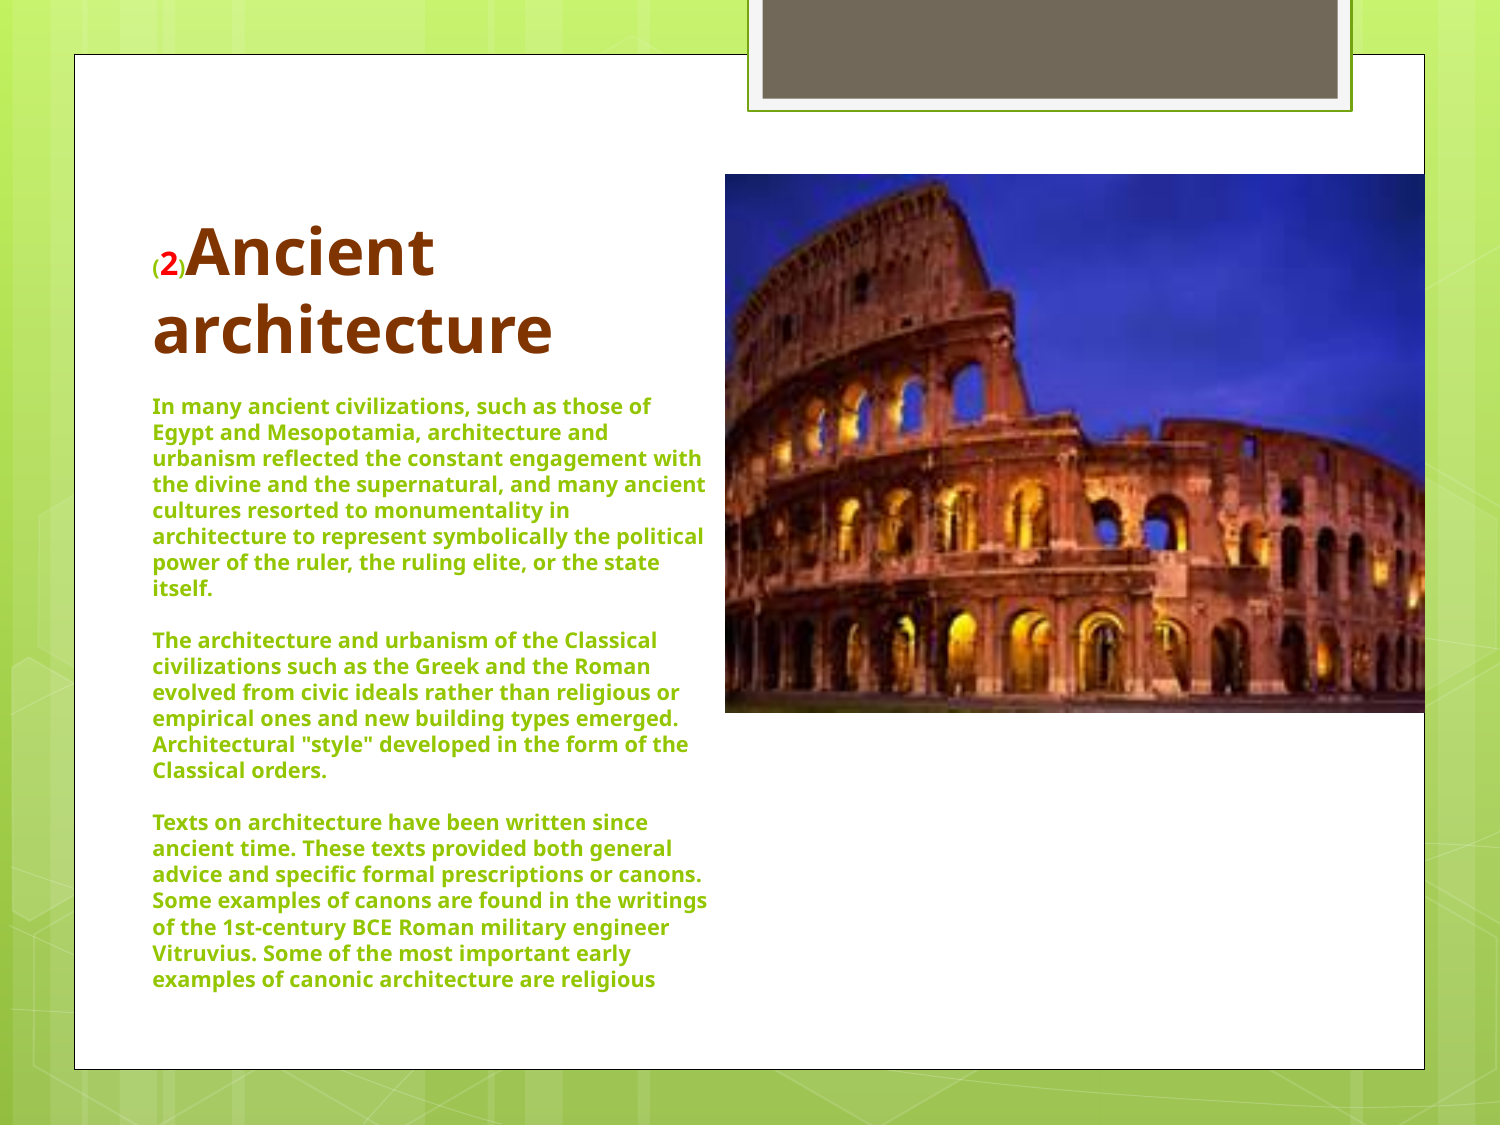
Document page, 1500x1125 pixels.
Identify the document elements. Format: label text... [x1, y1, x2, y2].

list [724, 174, 1426, 713]
title (2)Ancient architecture In many ancient civilizations, such as those of Egypt and Mesopotamia, architecture and urbanism reflected the constant engagement with the divine and the supernatural, and many ancient cultures resorted to monumentality in architecture to represent symbolically the political power of the ruler, the ruling elite, or the state itself. The architecture and urbanism of the Classical civilizations such as the Greek and the Roman evolved from civic ideals rather than religious or empirical ones and new building types emerged. Architectural "style" developed in the form of the Classical orders. Texts on architecture have been written since ancient time. These texts provided both general advice and specific formal prescriptions or canons. Some examples of canons are found in the writings of the 1st-century BCE Roman military engineer Vitruvius. Some of the most important early examples of canonic architecture are religious [137, 168, 725, 1025]
